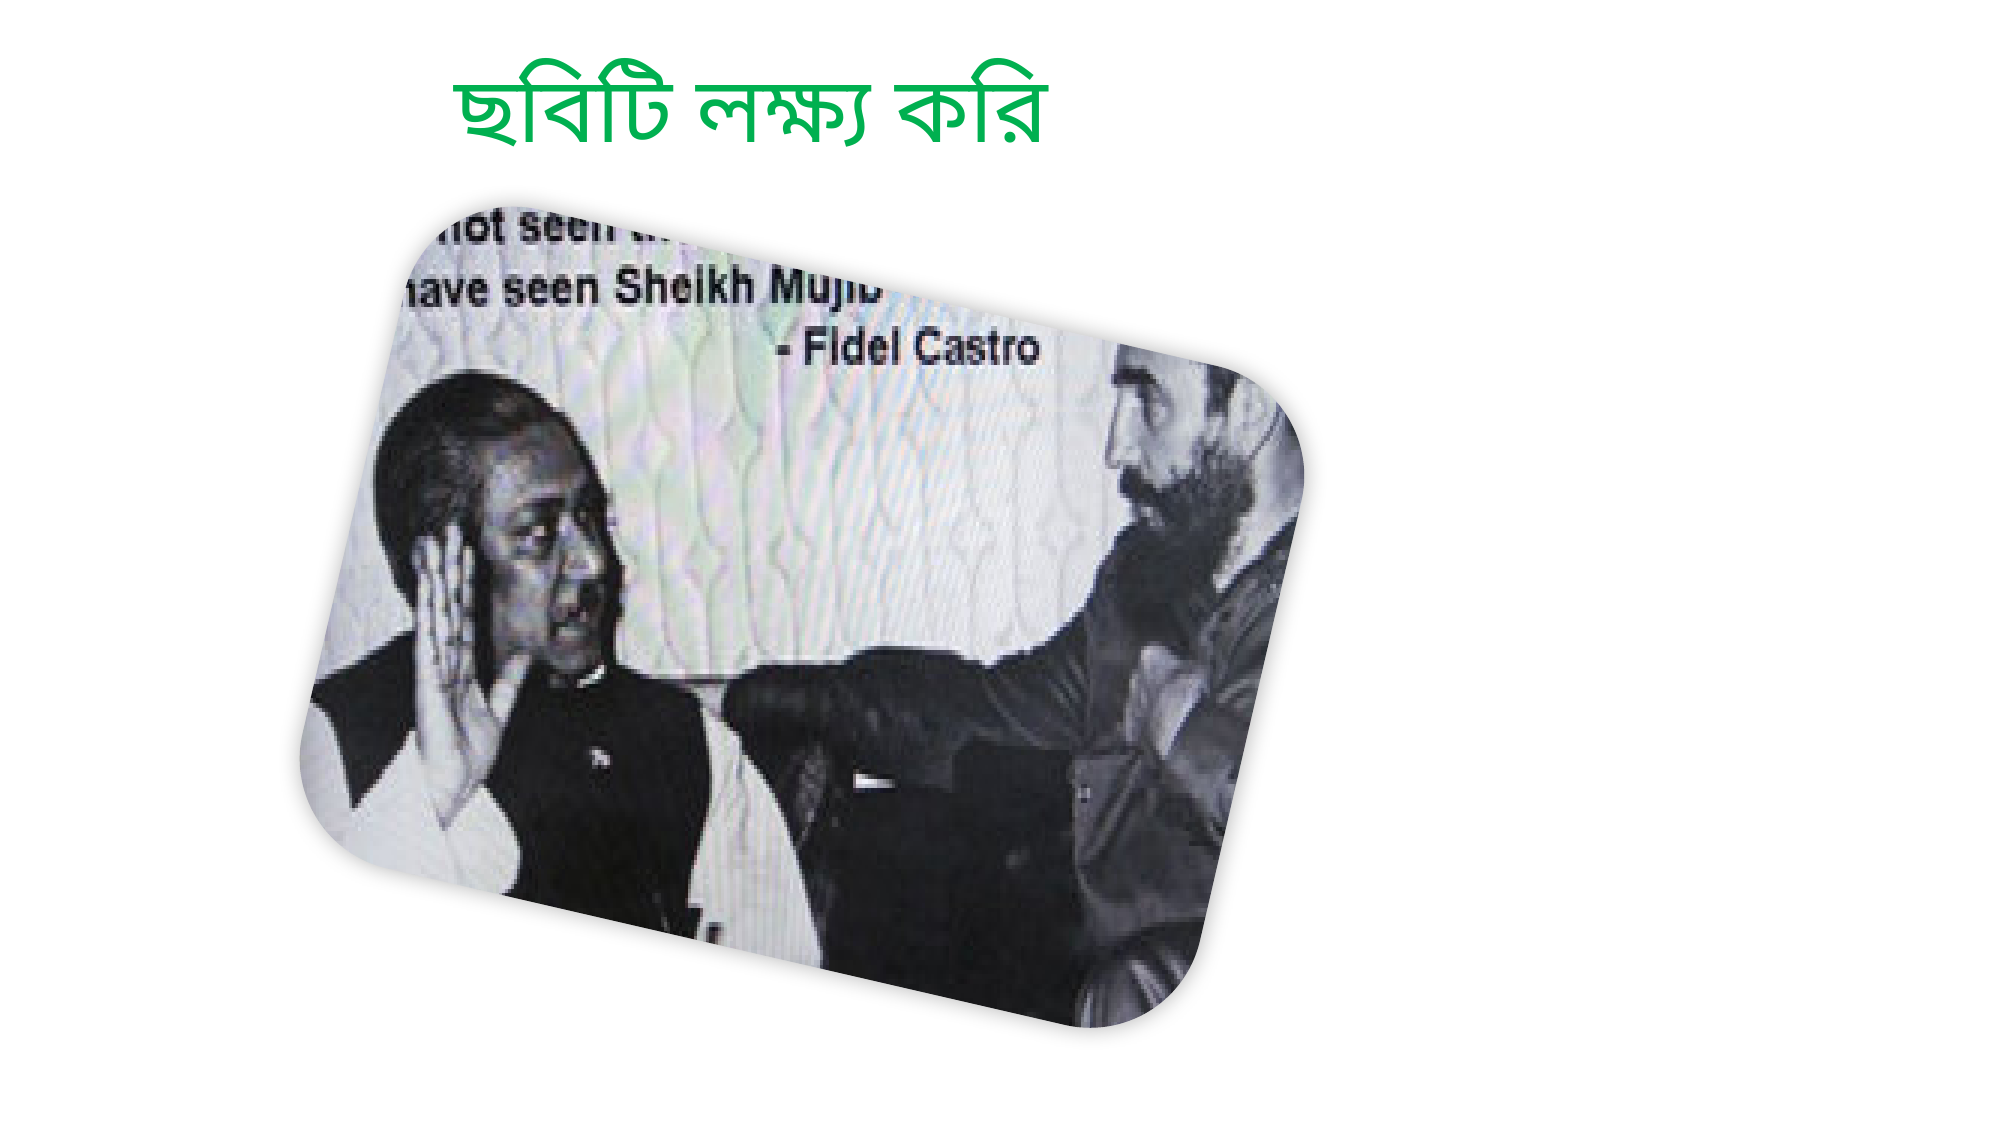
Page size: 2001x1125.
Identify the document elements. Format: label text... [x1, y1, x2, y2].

picture [299, 206, 1305, 1028]
text_box ছবিটি লক্ষ্য করি [240, 43, 1263, 169]
